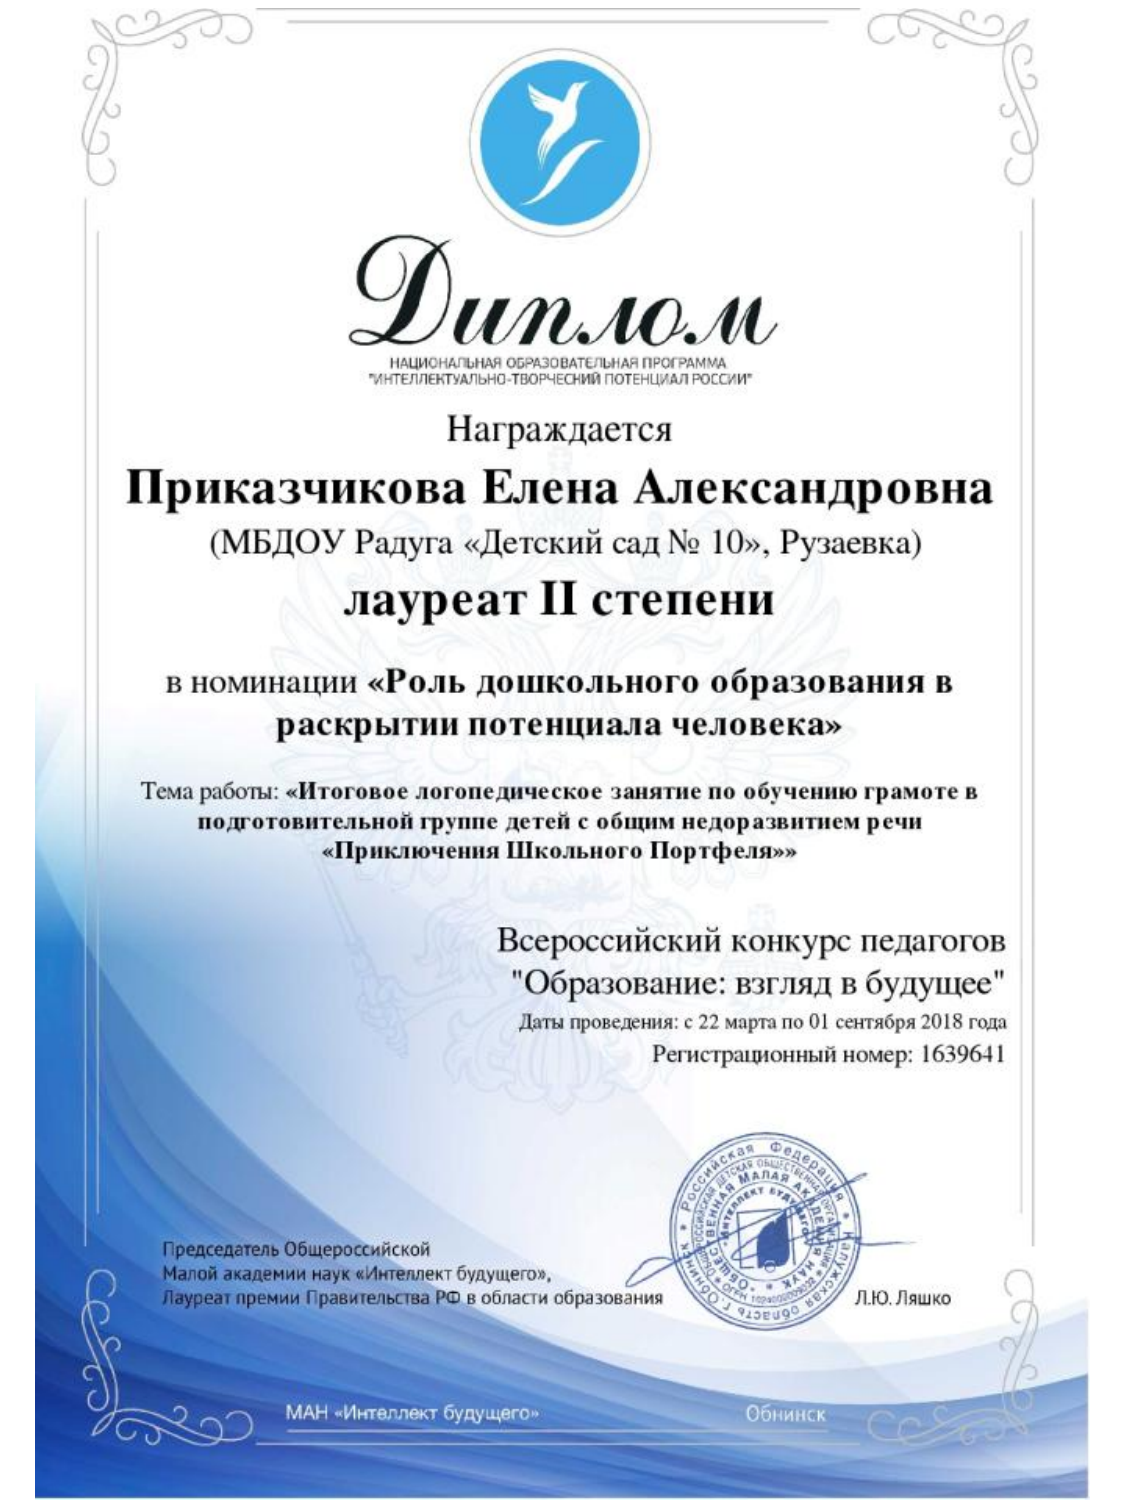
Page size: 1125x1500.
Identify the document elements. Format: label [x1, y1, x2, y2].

list [34, 8, 1091, 1500]
